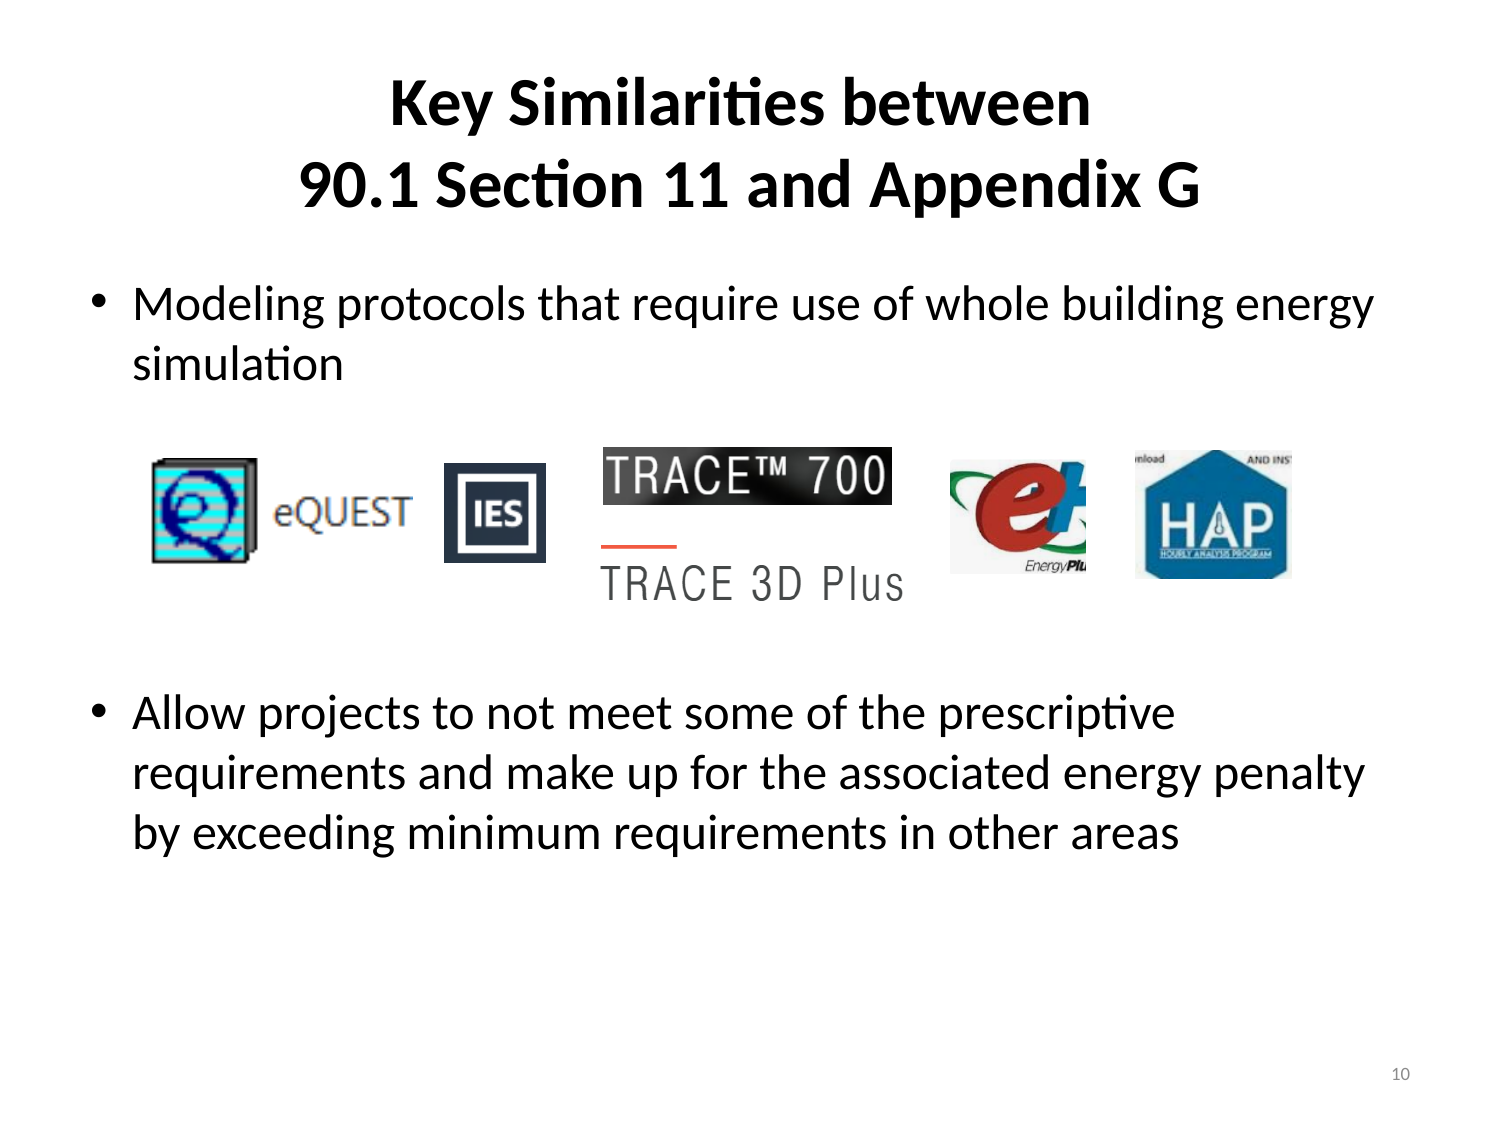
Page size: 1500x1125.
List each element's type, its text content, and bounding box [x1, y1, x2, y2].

title Key Similarities between 90.1 Section 11 and Appendix G [75, 45, 1425, 233]
picture [444, 463, 547, 563]
picture [145, 458, 413, 572]
picture [949, 455, 1086, 575]
list Modeling protocols that require use of whole building energy simulation Allow projects to not meet some of the prescriptive requirements and make up for the associated energy penalty by exceeding minimum requirements in other areas [75, 262, 1425, 1005]
picture [1264, 564, 1272, 569]
picture [1156, 498, 1274, 560]
slide_number 10 [1074, 1042, 1425, 1103]
picture [1200, 504, 1207, 510]
picture [603, 447, 892, 505]
picture [596, 540, 905, 603]
picture [1135, 450, 1292, 579]
